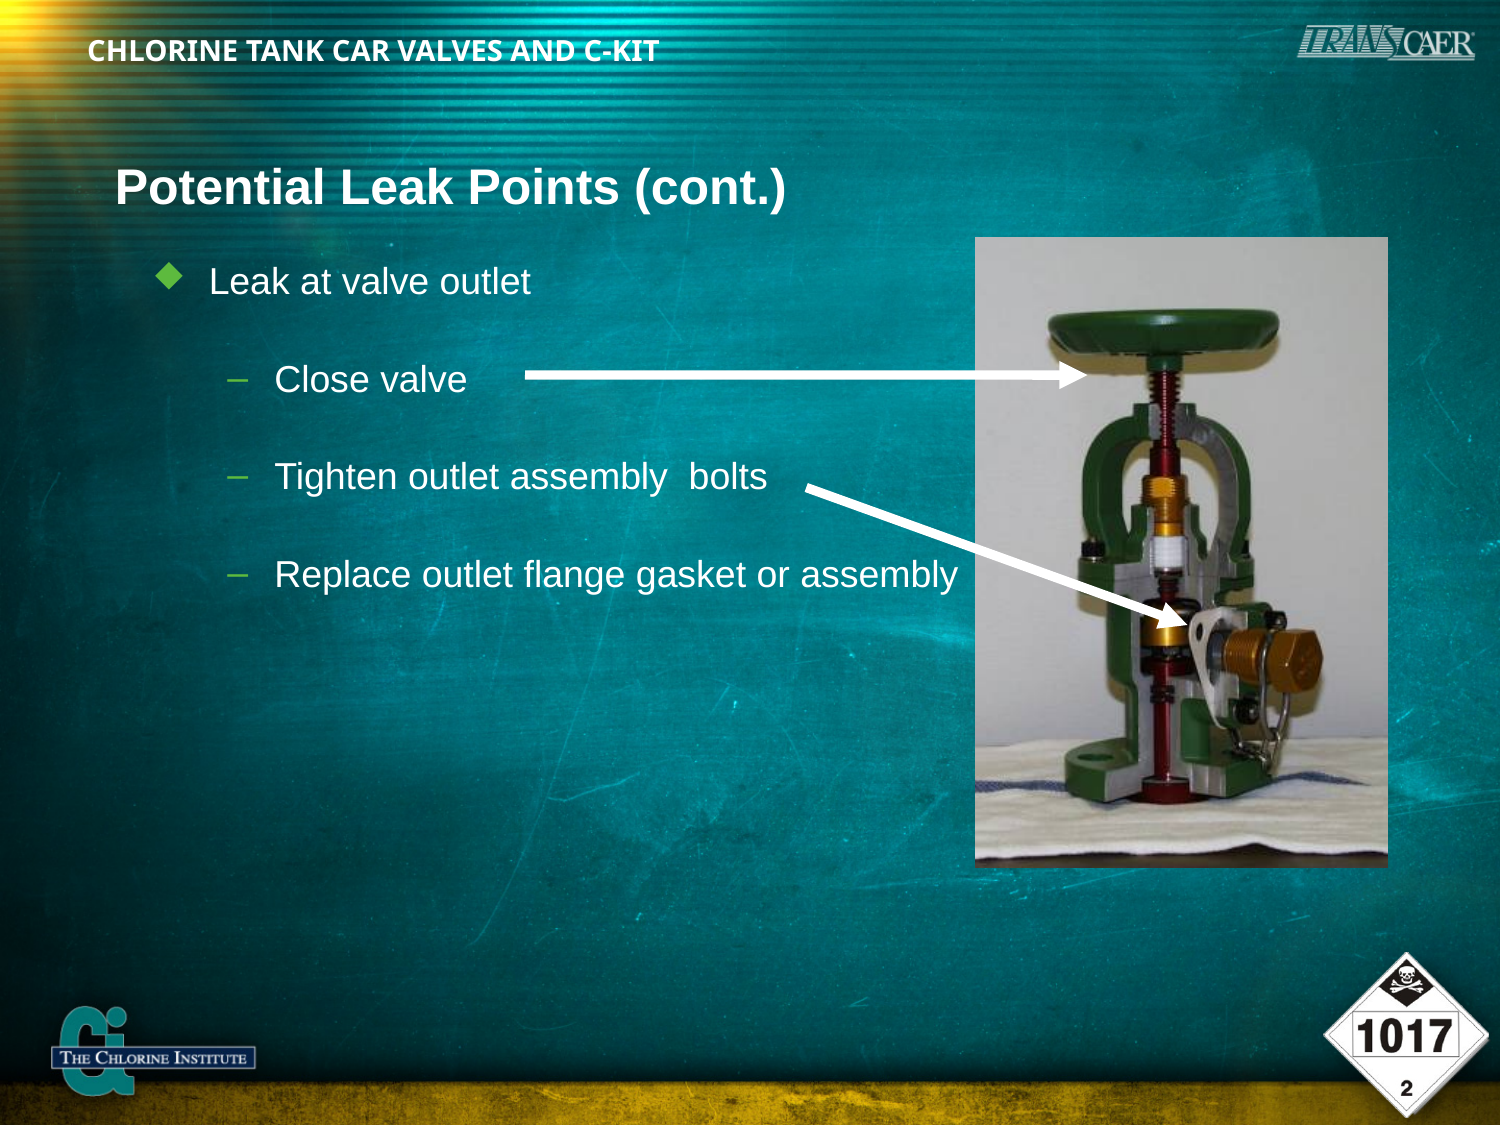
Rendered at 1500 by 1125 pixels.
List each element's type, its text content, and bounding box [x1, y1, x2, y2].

title Potential Leak Points (cont.) [99, 137, 1363, 233]
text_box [974, 237, 1388, 868]
text_box [262, 233, 1250, 249]
picture [0, 0, 1500, 1125]
list Leak at valve outlet Close valve Tighten outlet assembly bolts Replace outlet flange gasket or assembly [137, 249, 1363, 988]
